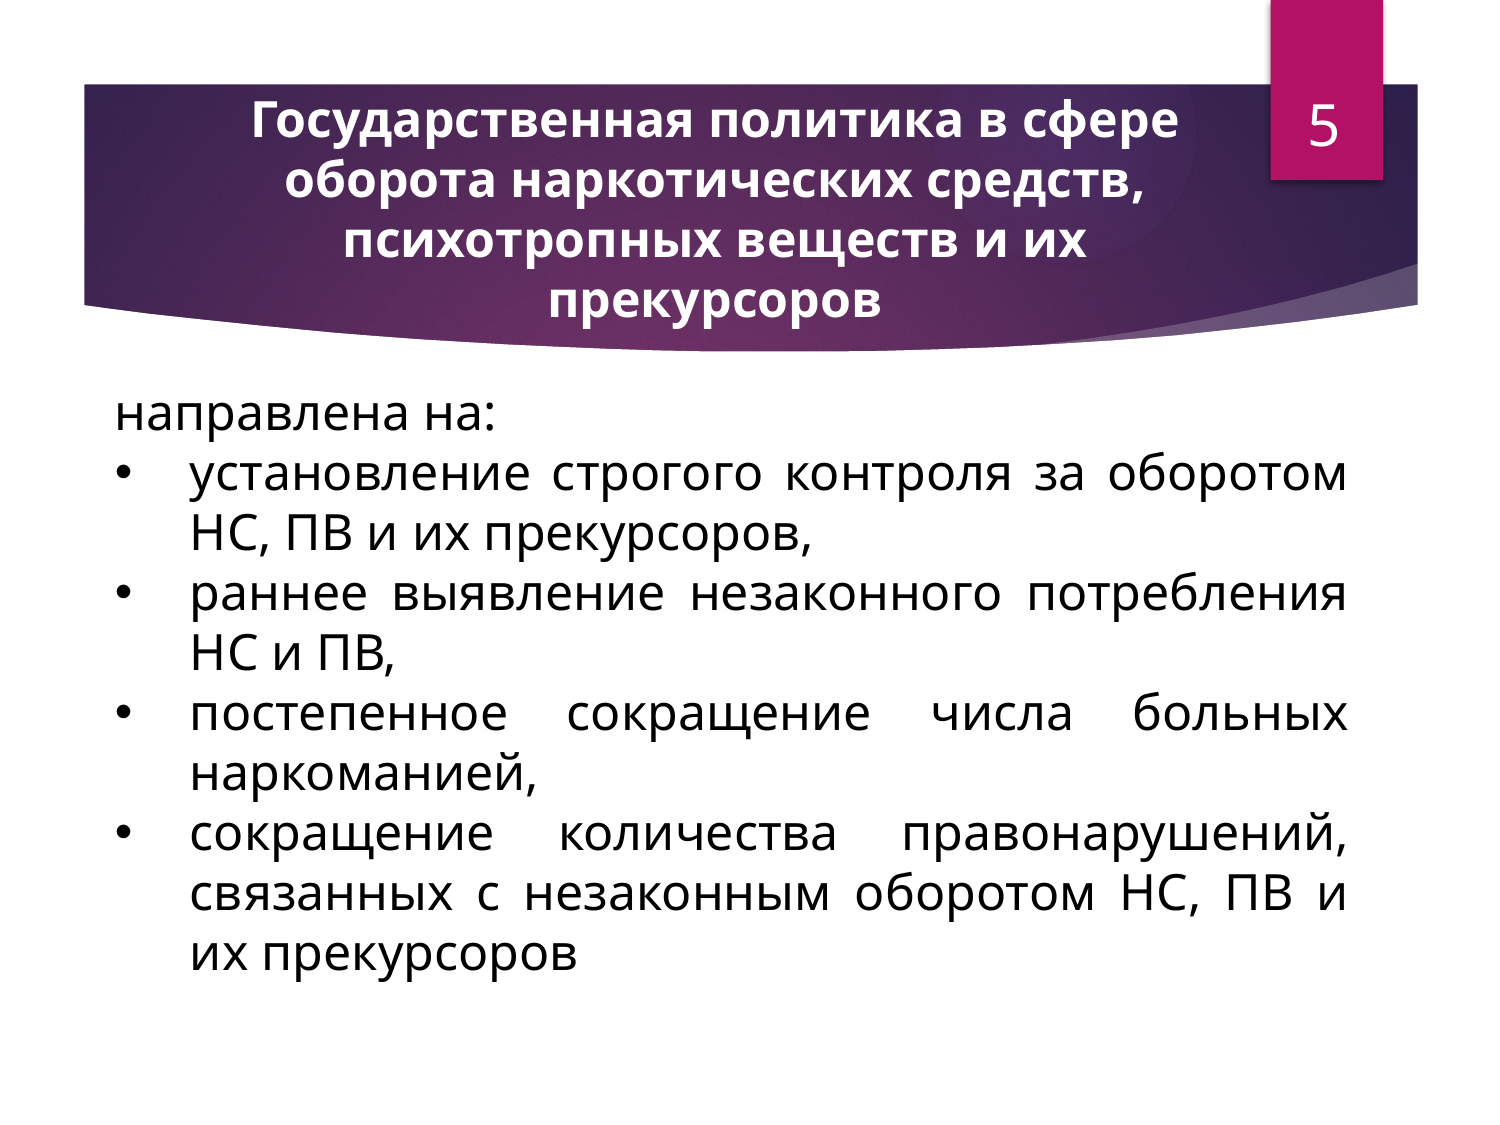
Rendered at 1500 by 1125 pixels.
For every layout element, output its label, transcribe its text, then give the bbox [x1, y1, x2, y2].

slide_number 5 [1259, 48, 1390, 175]
title Государственная политика в сфере оборота наркотических средств, психотропных веществ и их прекурсоров [194, 149, 1236, 266]
text_box направлена на: установление строгого контроля за оборотом НС, ПВ и их прекурсоров, раннее выявление незаконного потребления НС и ПВ, постепенное сокращение числа больных наркоманией, сокращение количества правонарушений, связанных с незаконным оборотом НС, ПВ и их прекурсоров [100, 373, 1365, 989]
